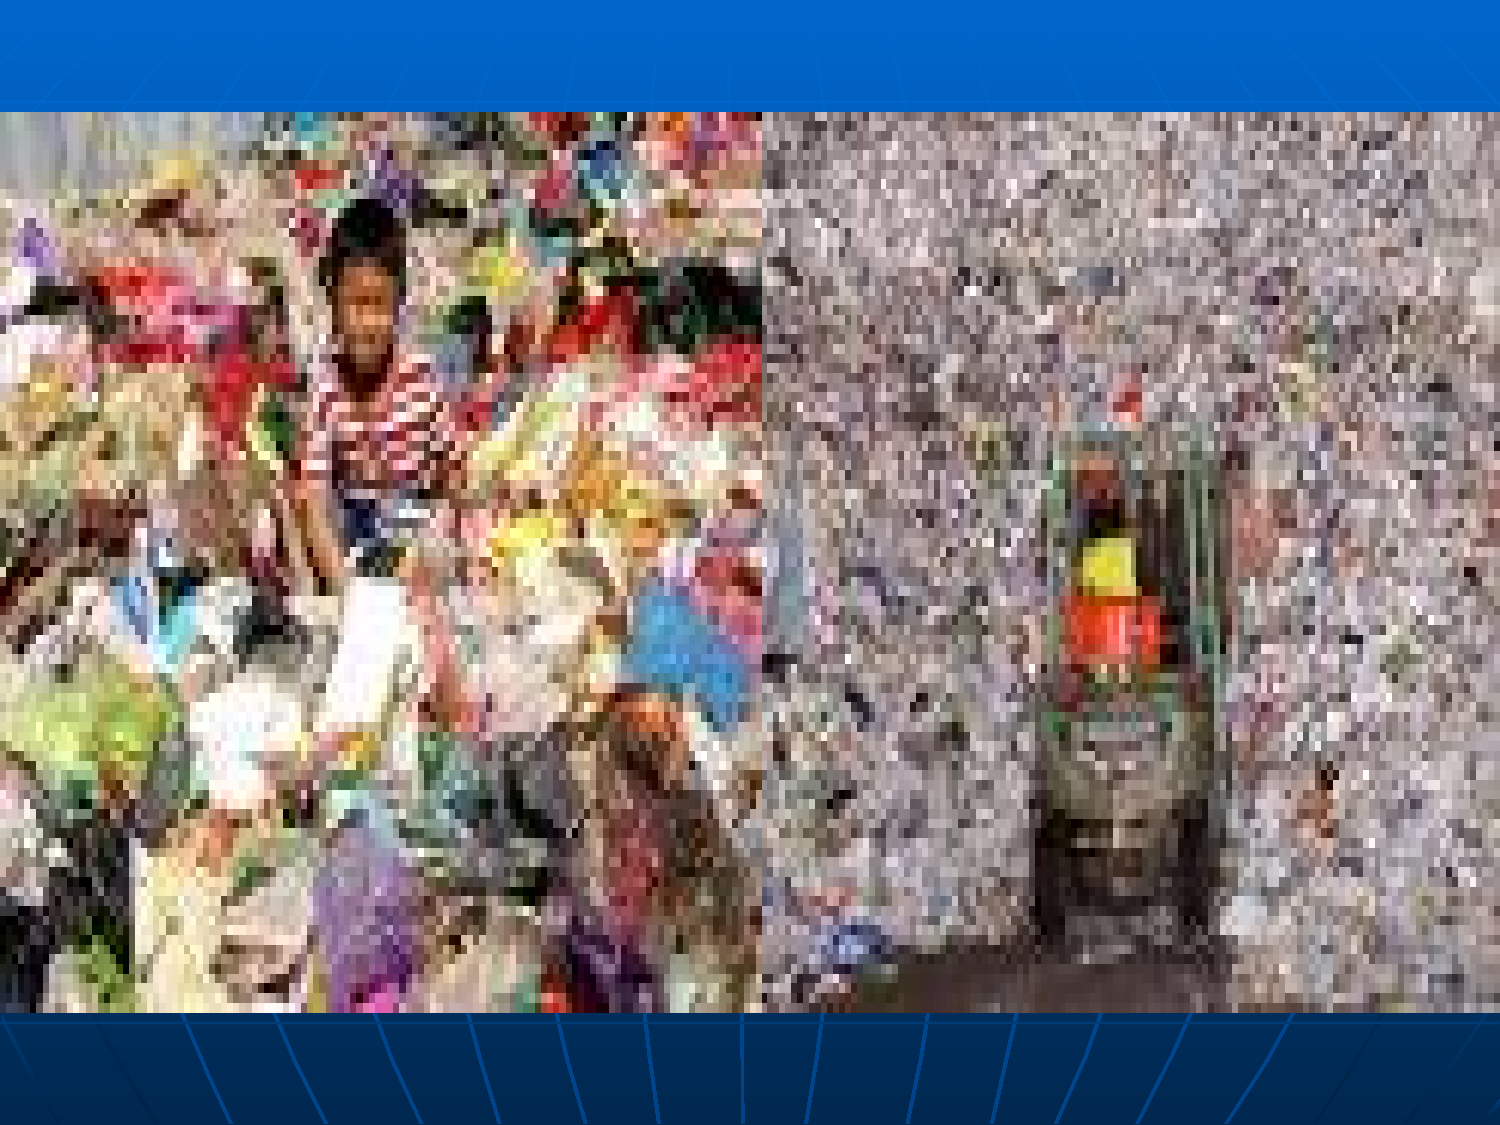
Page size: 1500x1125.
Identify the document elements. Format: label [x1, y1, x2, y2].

picture [0, 112, 1500, 1013]
